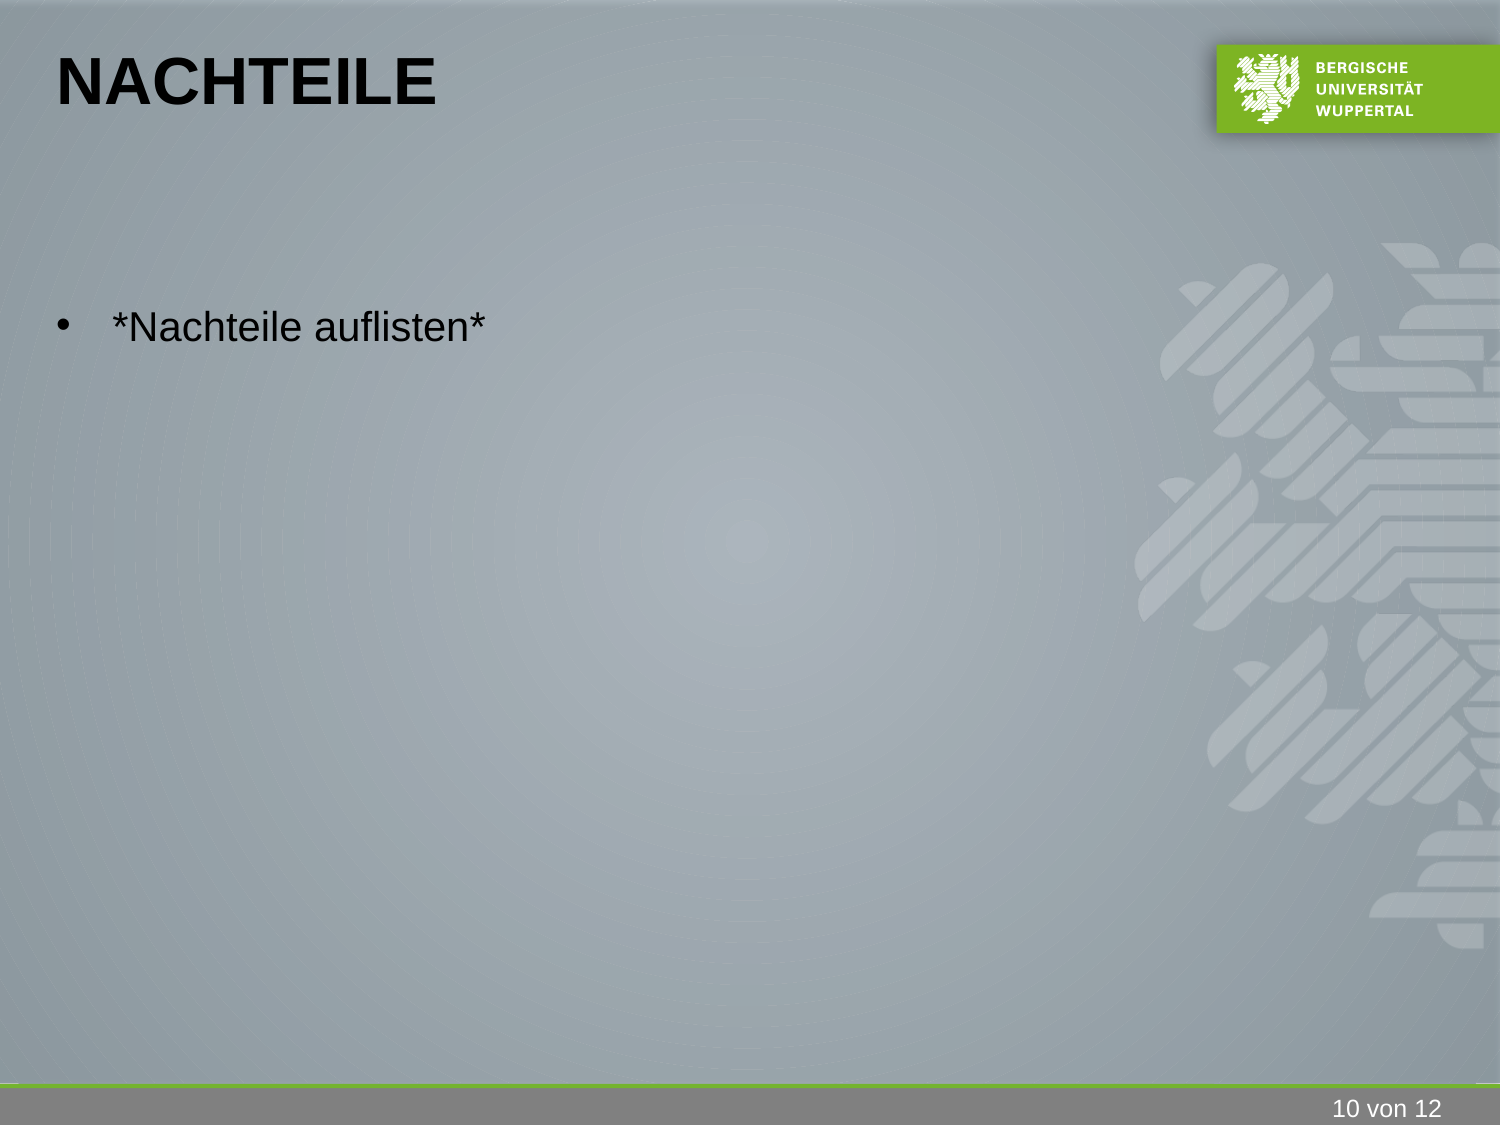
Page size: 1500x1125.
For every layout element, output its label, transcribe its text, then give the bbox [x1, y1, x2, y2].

title Nachteile [41, 30, 1235, 232]
picture [1235, 54, 1423, 124]
list *Nachteile auflisten* [41, 267, 1459, 1071]
